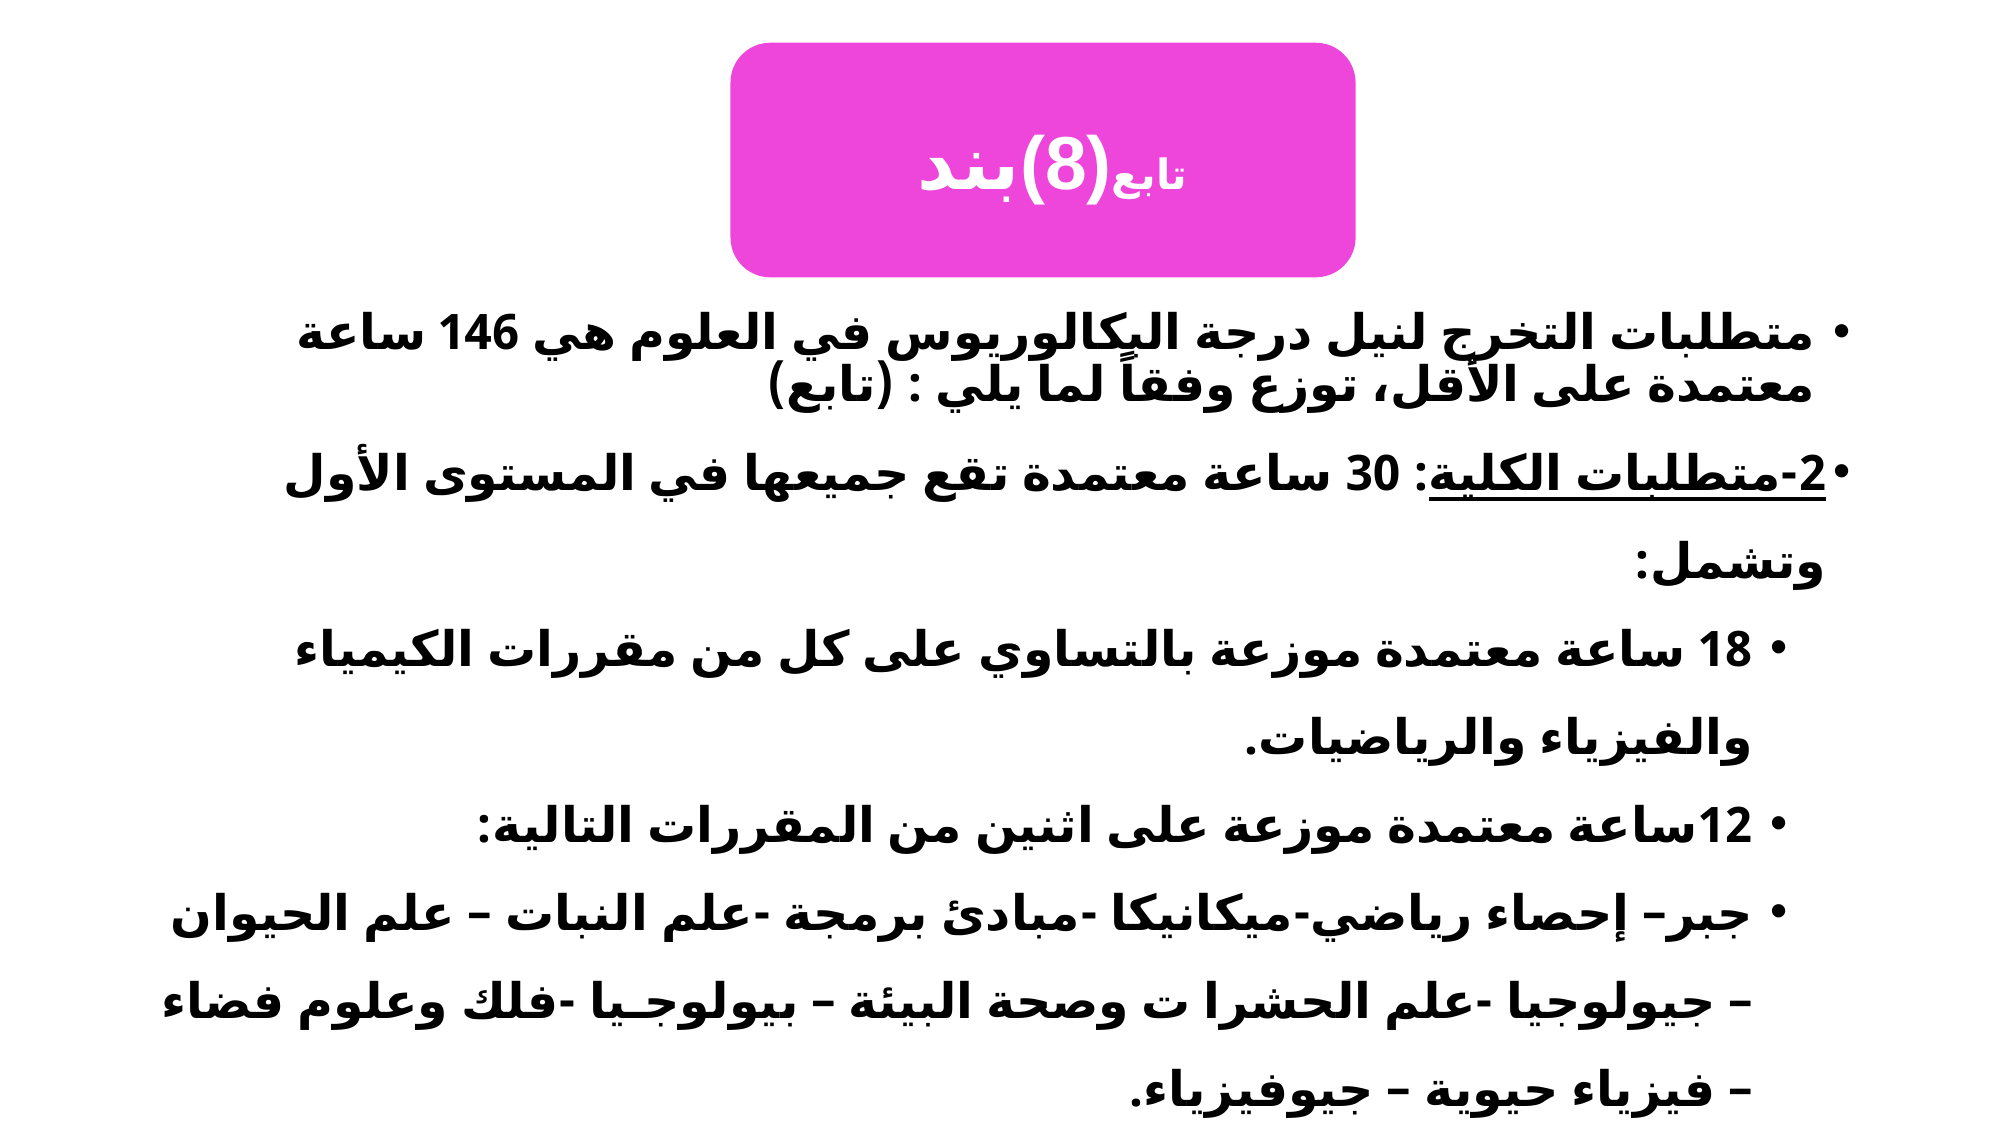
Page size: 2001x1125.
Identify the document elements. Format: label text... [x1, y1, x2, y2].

list متطلبات التخرج لنيل درجة البكالوريوس في العلوم هي 146 ساعة معتمدة على الأقل، توزع وفقاً لما يلي : (تابع) 2-متطلبات الكلية: 30 ساعة معتمدة تقع جميعها في المستوى الأول وتشمل: 18 ساعة معتمدة موزعة بالتساوي على كل من مقررات الكيمياء والفيزياء والرياضيات. 12ساعة معتمدة موزعة على اثنين من المقررات التالية: جبر–­ إحصاء رياضي-ميكانيكا -مبادئ برمجة -علم النبات – علم الحيوان – جيولوجيا -علم الحشرا ت وصحة البيئة – بيولوجـيا -فلك وعلوم فضاء – فيزياء حيوية – جيوفيزياء. [137, 299, 1863, 1125]
text_box تابع(8)بند [730, 42, 1356, 278]
